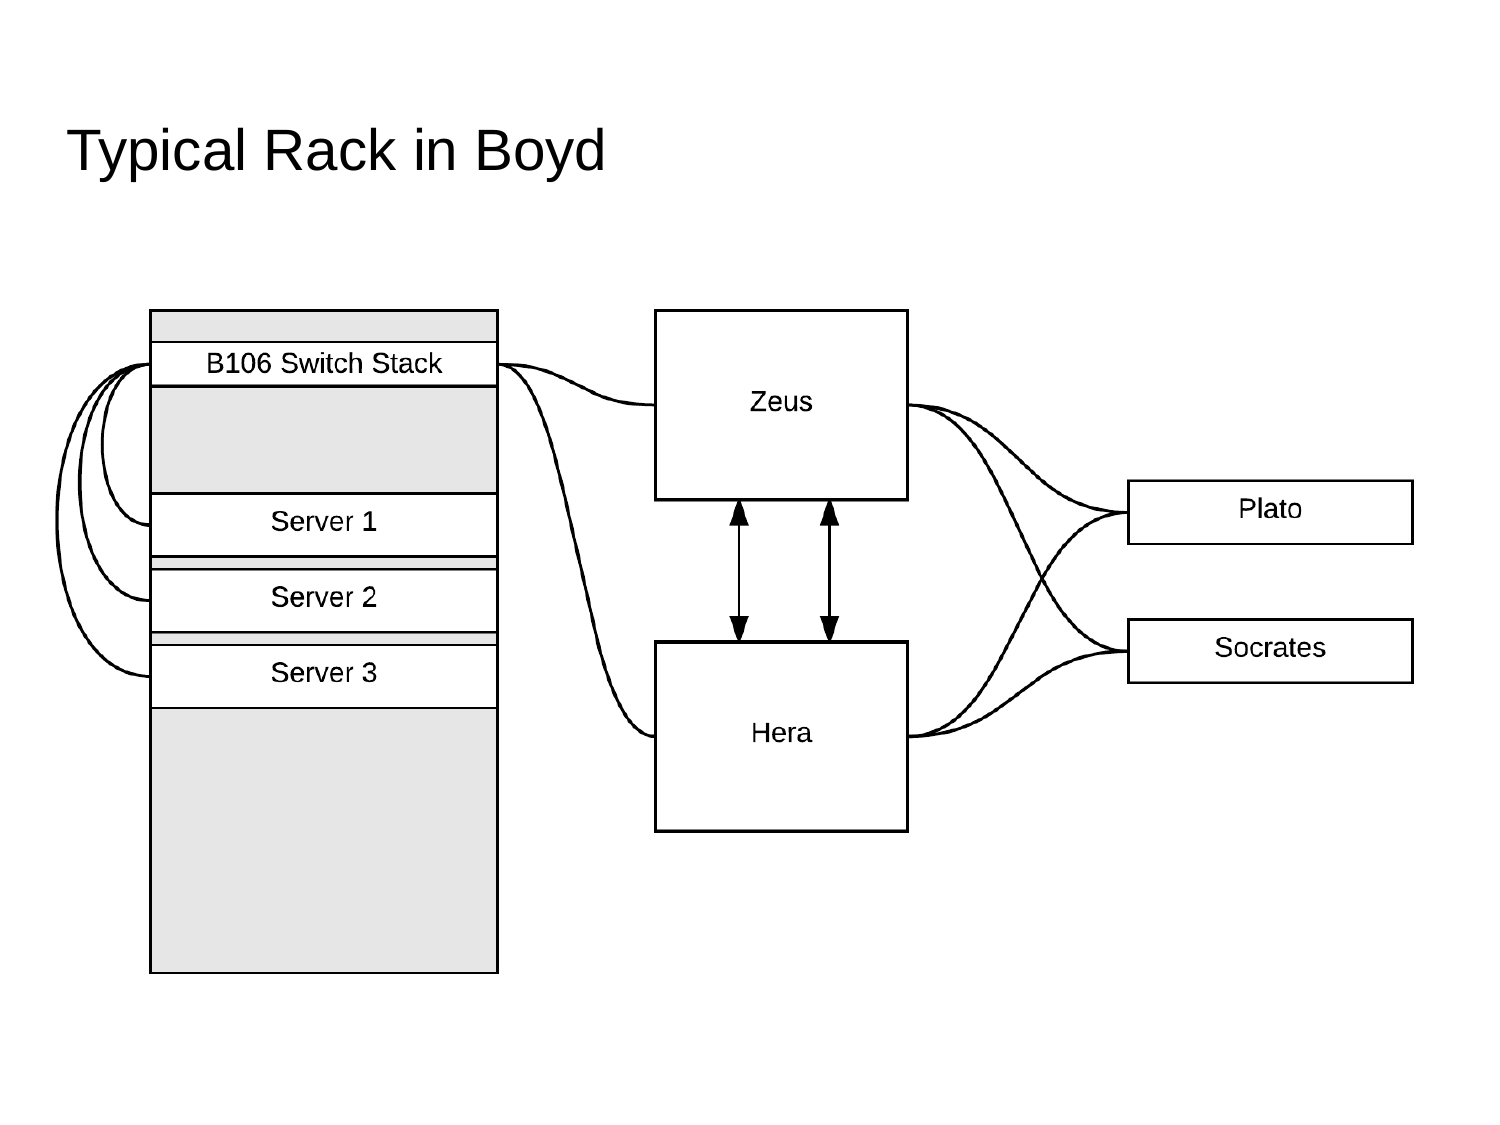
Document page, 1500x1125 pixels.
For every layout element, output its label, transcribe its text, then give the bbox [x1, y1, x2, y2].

picture [24, 247, 1476, 1037]
title Typical Rack in Boyd [51, 97, 1449, 223]
